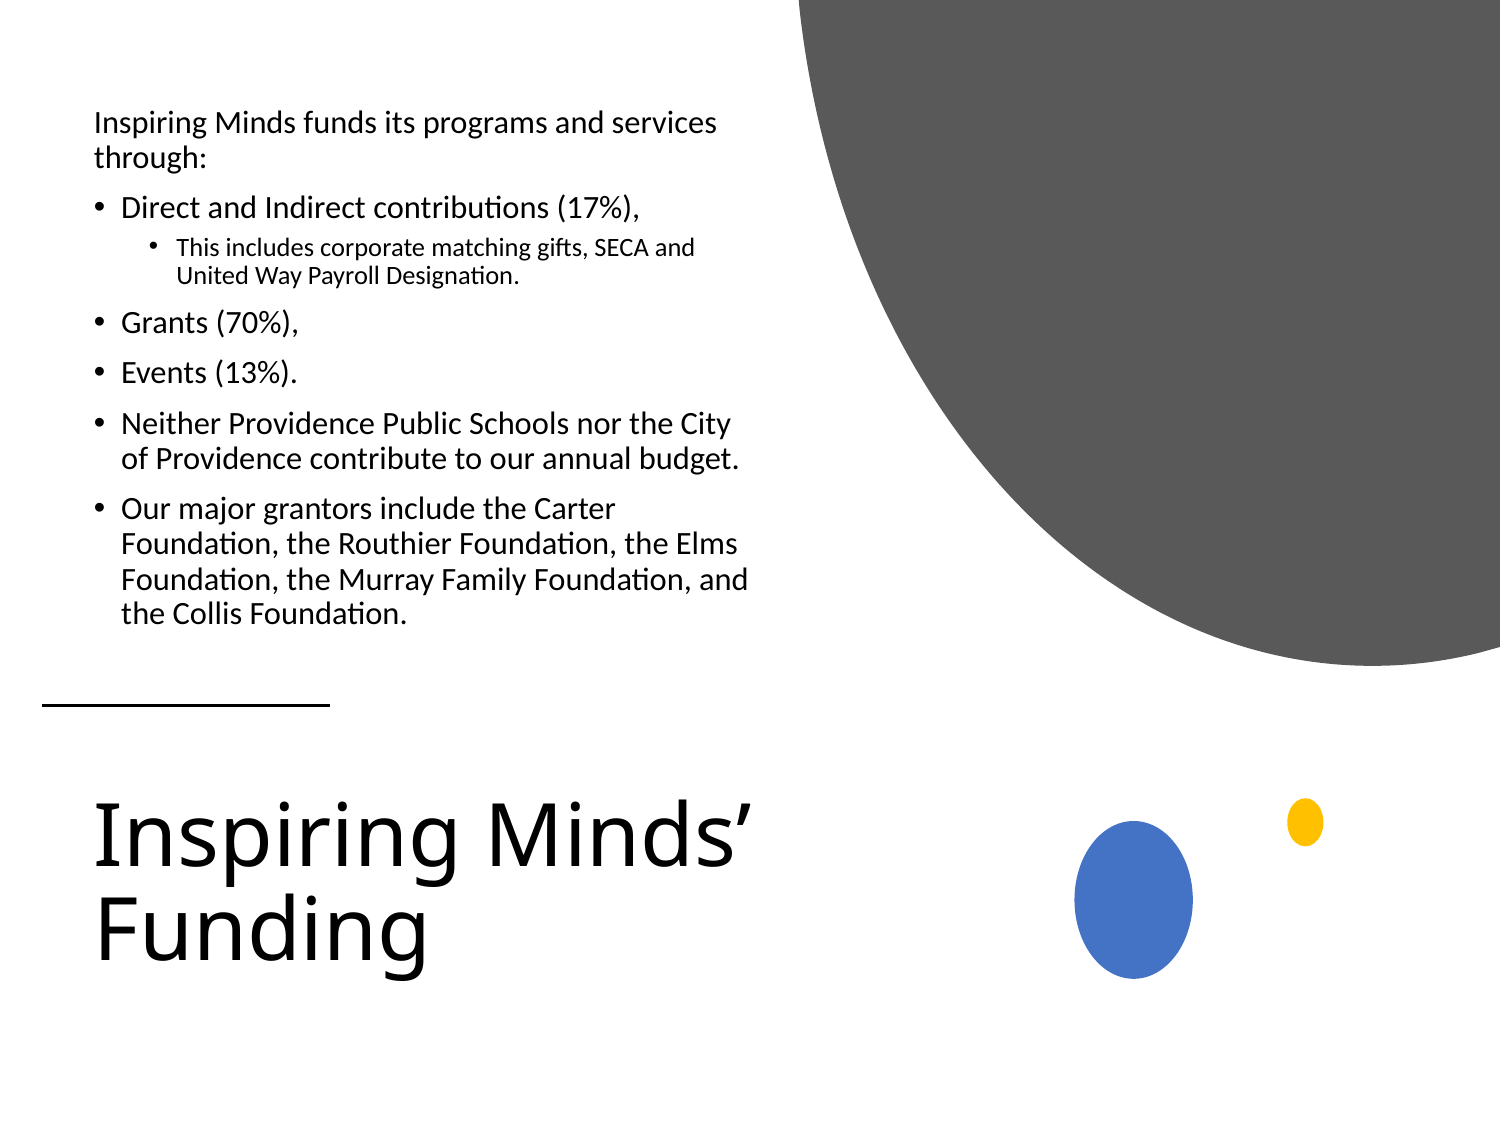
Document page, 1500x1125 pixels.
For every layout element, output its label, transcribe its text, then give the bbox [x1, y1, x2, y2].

text_box [1286, 797, 1325, 848]
text_box [1073, 819, 1194, 980]
title Inspiring Minds’ Funding [78, 742, 991, 1028]
text_box [797, 0, 1500, 667]
list Inspiring Minds funds its programs and services through: Direct and Indirect contributions (17%), This includes corporate matching gifts, SECA and United Way Payroll Designation. Grants (70%), Events (13%). Neither Providence Public Schools nor the City of Providence contribute to our annual budget. Our major grantors include the Carter Foundation, the Routhier Foundation, the Elms Foundation, the Murray Family Foundation, and the Collis Foundation. [78, 97, 778, 666]
text_box [0, 0, 1500, 1125]
